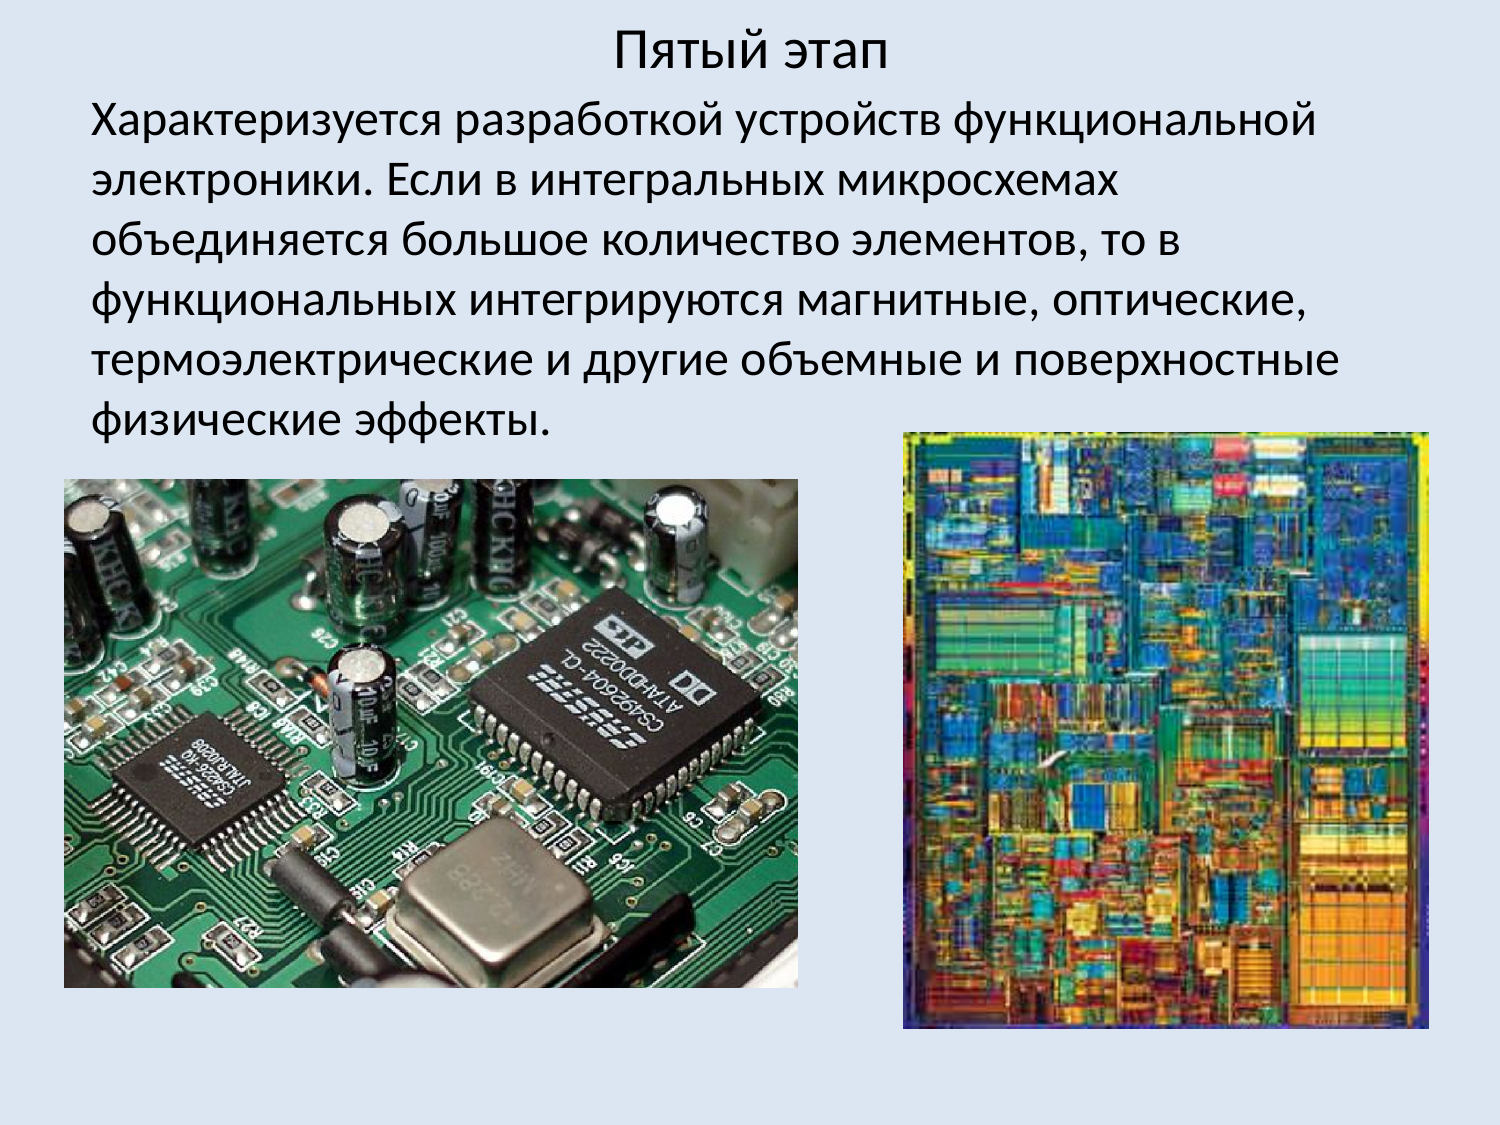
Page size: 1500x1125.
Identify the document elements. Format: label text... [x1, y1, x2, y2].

picture [903, 432, 1429, 1029]
picture [64, 479, 798, 988]
title Пятый этап [76, 0, 1427, 90]
list Характеризуется разработкой устройств функциональной электроники. Если в интегральных микросхемах объединяется большое количество элементов, то в функциональных интегрируются магнитные, оптические, термоэлектрические и другие объемные и поверхностные физические эффекты. [76, 90, 1427, 457]
